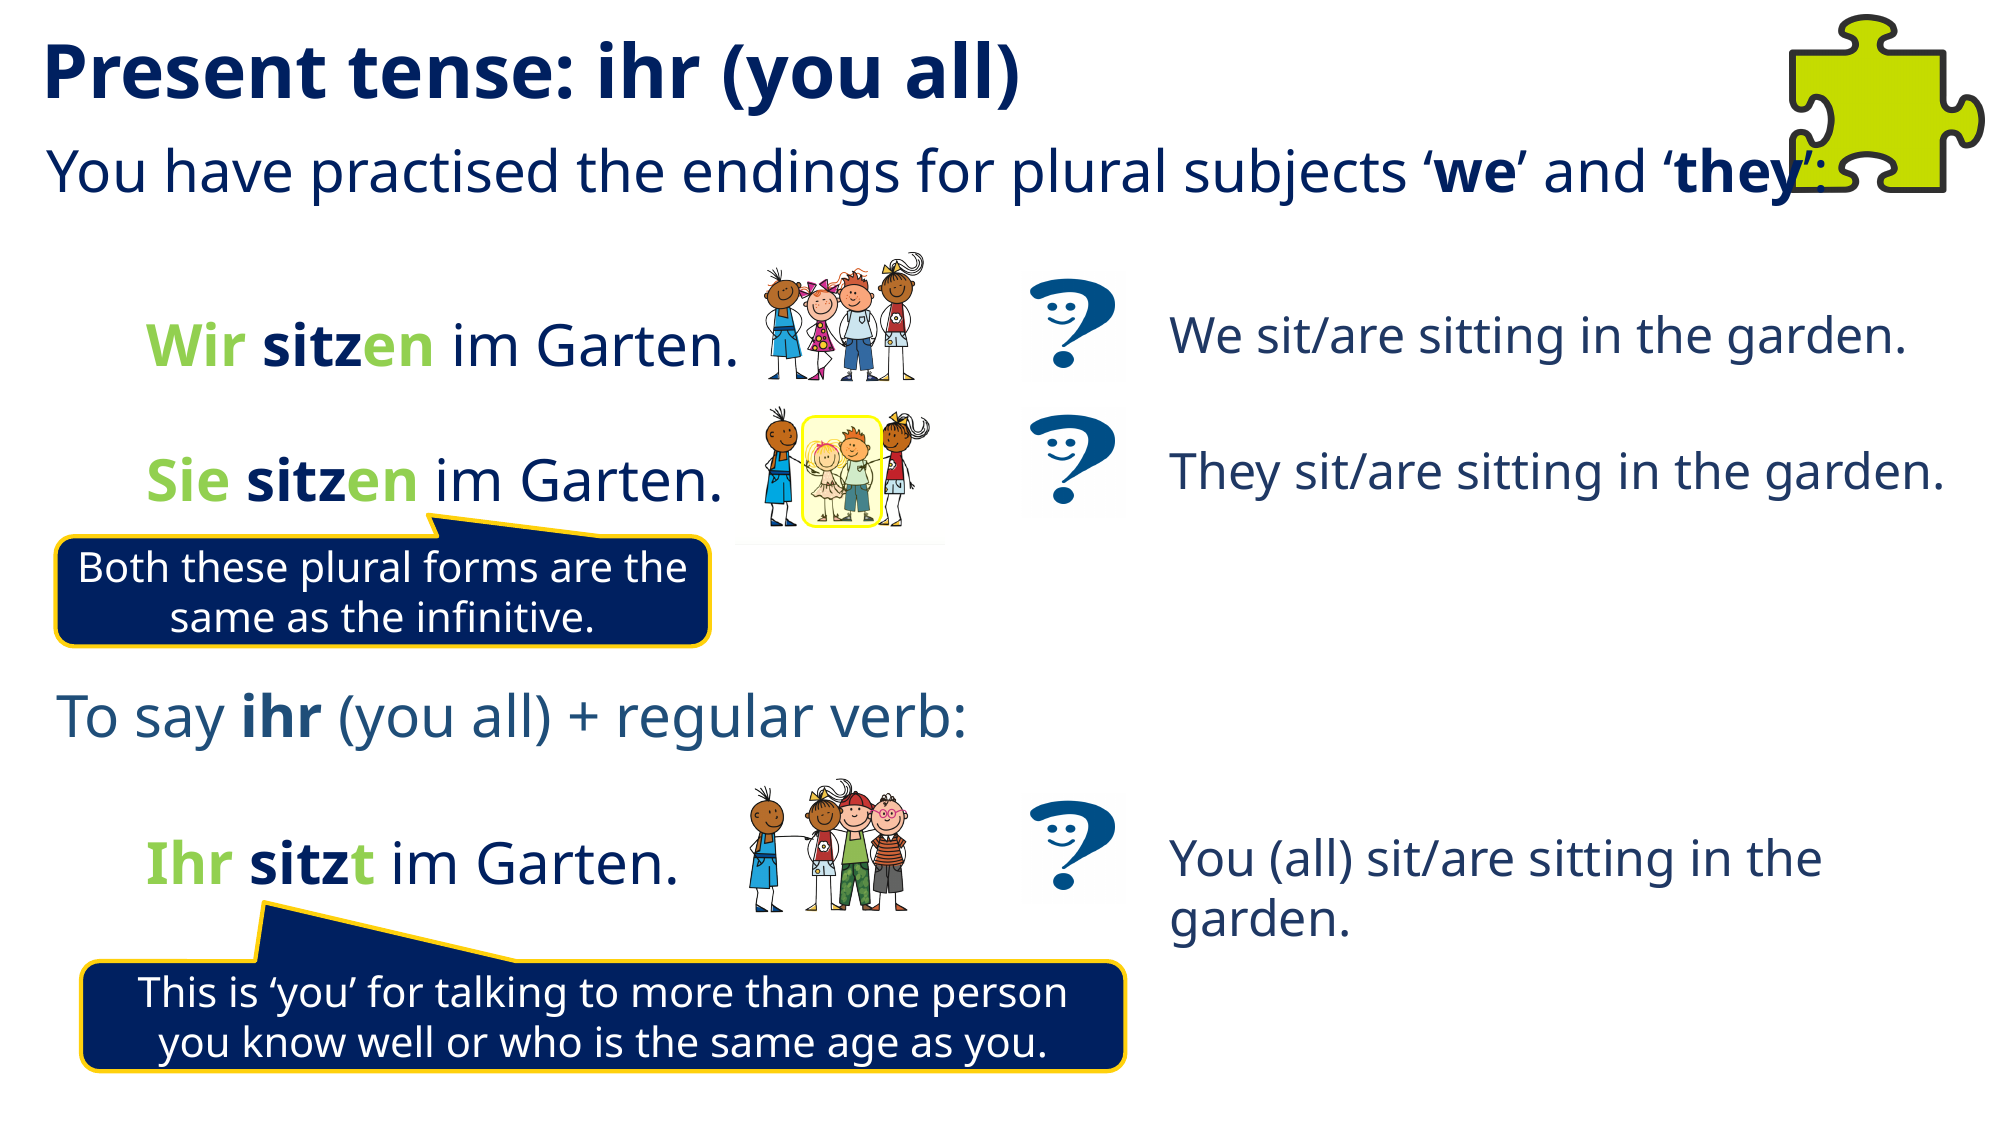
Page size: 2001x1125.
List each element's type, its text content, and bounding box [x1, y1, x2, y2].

title Present tense: ihr (you all) [41, 12, 1234, 137]
text_box You have practised the endings for plural subjects ‘we’ and ‘they’: [32, 126, 1913, 212]
text_box You (all) sit/are sitting in the garden. [1155, 818, 2000, 904]
picture [1021, 793, 1126, 905]
picture [1021, 271, 1126, 382]
picture [735, 395, 946, 545]
text_box We sit/are sitting in the garden. [1155, 296, 2000, 382]
text_box To say ihr (you all) + regular verb: [41, 671, 1922, 757]
text_box Wir sitzen im Garten. [131, 300, 727, 386]
picture [1789, 13, 1986, 193]
text_box They sit/are sitting in the garden. [1155, 432, 2000, 517]
picture [1021, 406, 1126, 518]
text_box This is ‘you’ for talking to more than one person you know well or who is the same age as you. [78, 900, 1128, 1074]
text_box Sie sitzen im Garten. [131, 436, 730, 522]
picture [732, 239, 948, 386]
text_box Both these plural forms are the same as the infinitive. [53, 512, 712, 649]
text_box Ihr sitzt im Garten. [131, 818, 714, 904]
picture [720, 767, 946, 926]
